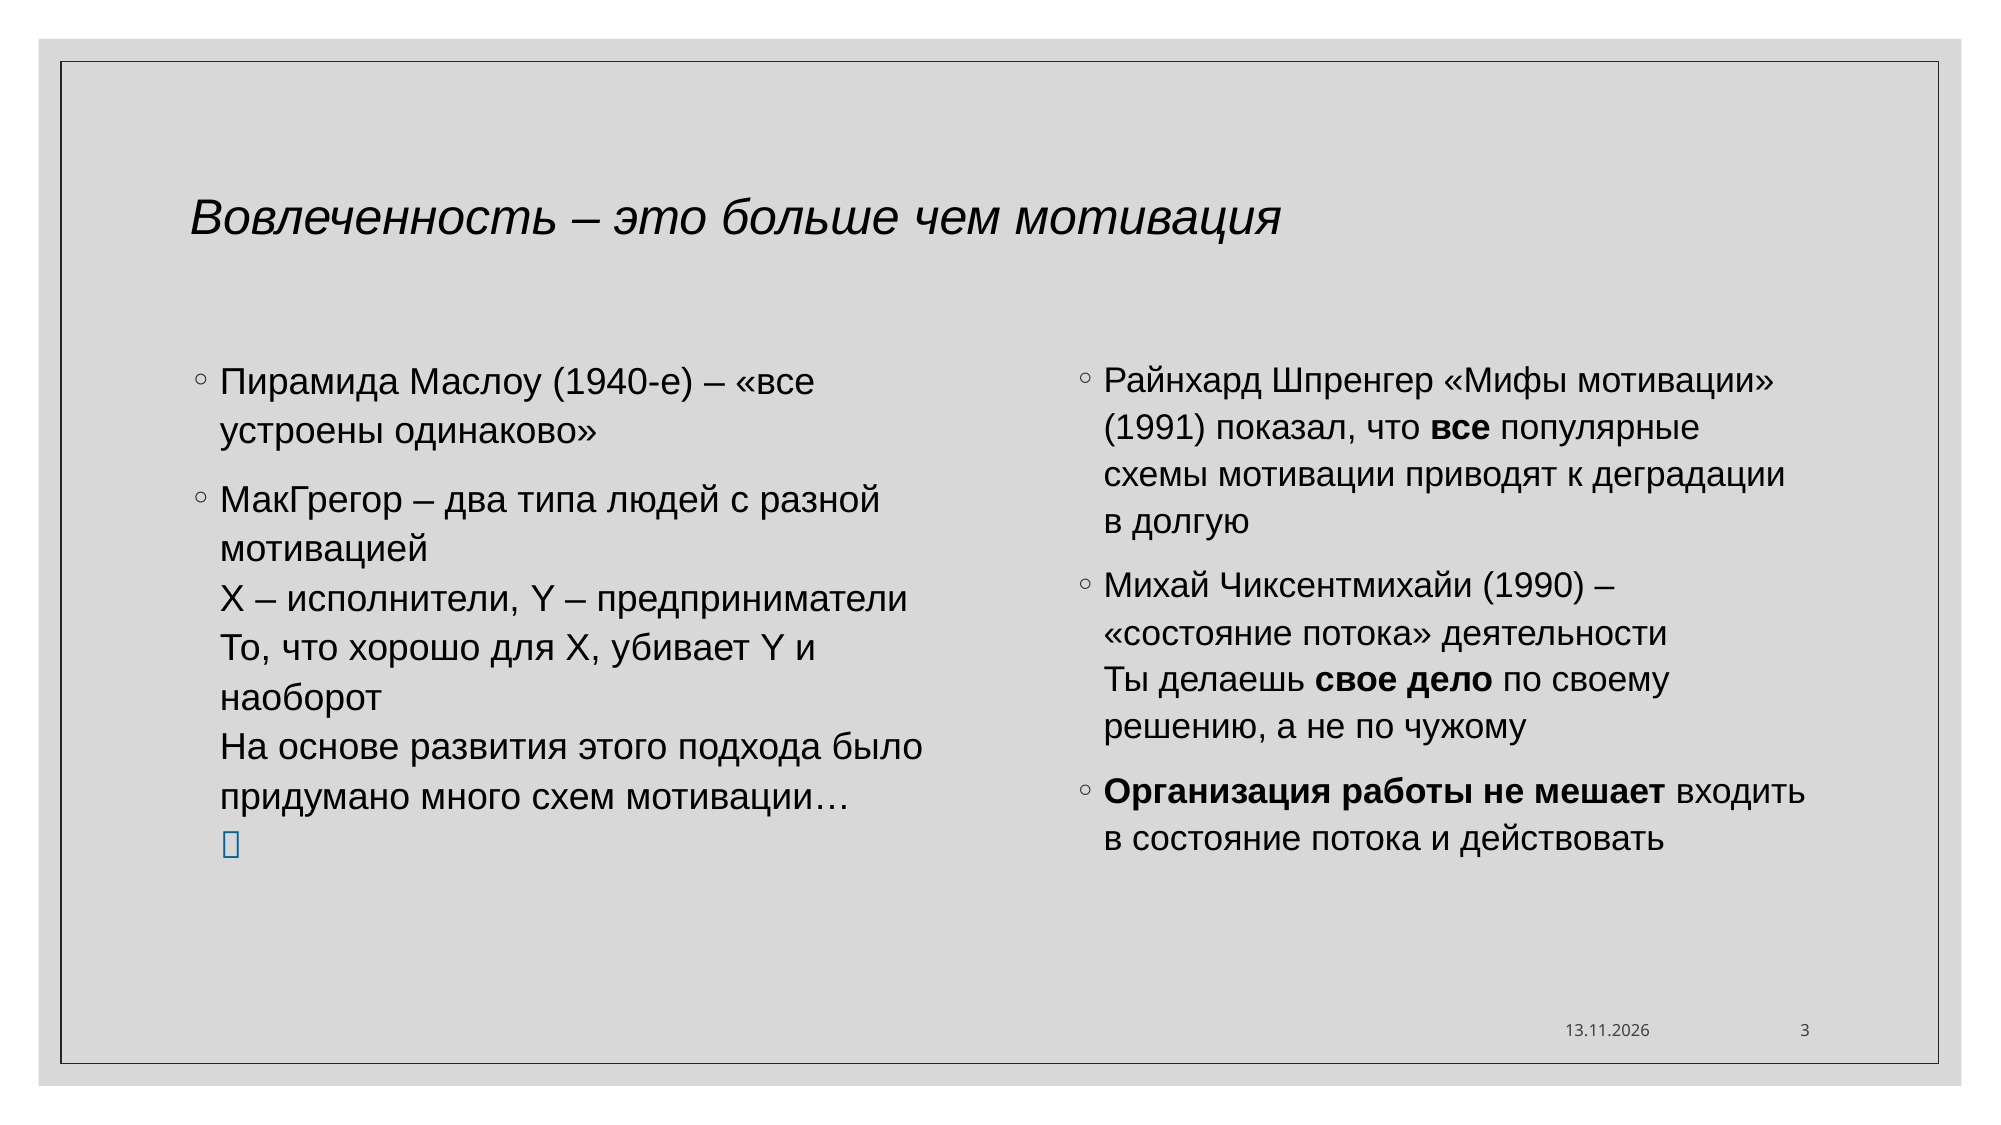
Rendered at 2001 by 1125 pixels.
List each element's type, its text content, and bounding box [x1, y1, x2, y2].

title Вовлеченность – это больше чем мотивация [174, 105, 1825, 331]
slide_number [1190, 990, 1665, 1050]
list Пирамида Маслоу (1940-е) – «все устроены одинаково» МакГрегор – два типа людей с разной мотивацией X – исполнители, Y – предприниматели То, что хорошо для X, убивает Y и наоборот На основе развития этого подхода было придумано много схем мотивации…  [174, 345, 940, 960]
list Райнхард Шпренгер «Мифы мотивации» (1991) показал, что все популярные схемы мотивации приводят к деградации в долгую Михай Чиксентмихайи (1990) – «состояние потока» деятельности Ты делаешь свое дело по своему решению, а не по чужому Организация работы не мешает входить в состояние потока и действовать [1059, 345, 1825, 960]
slide_number 3 [1687, 990, 1825, 1050]
